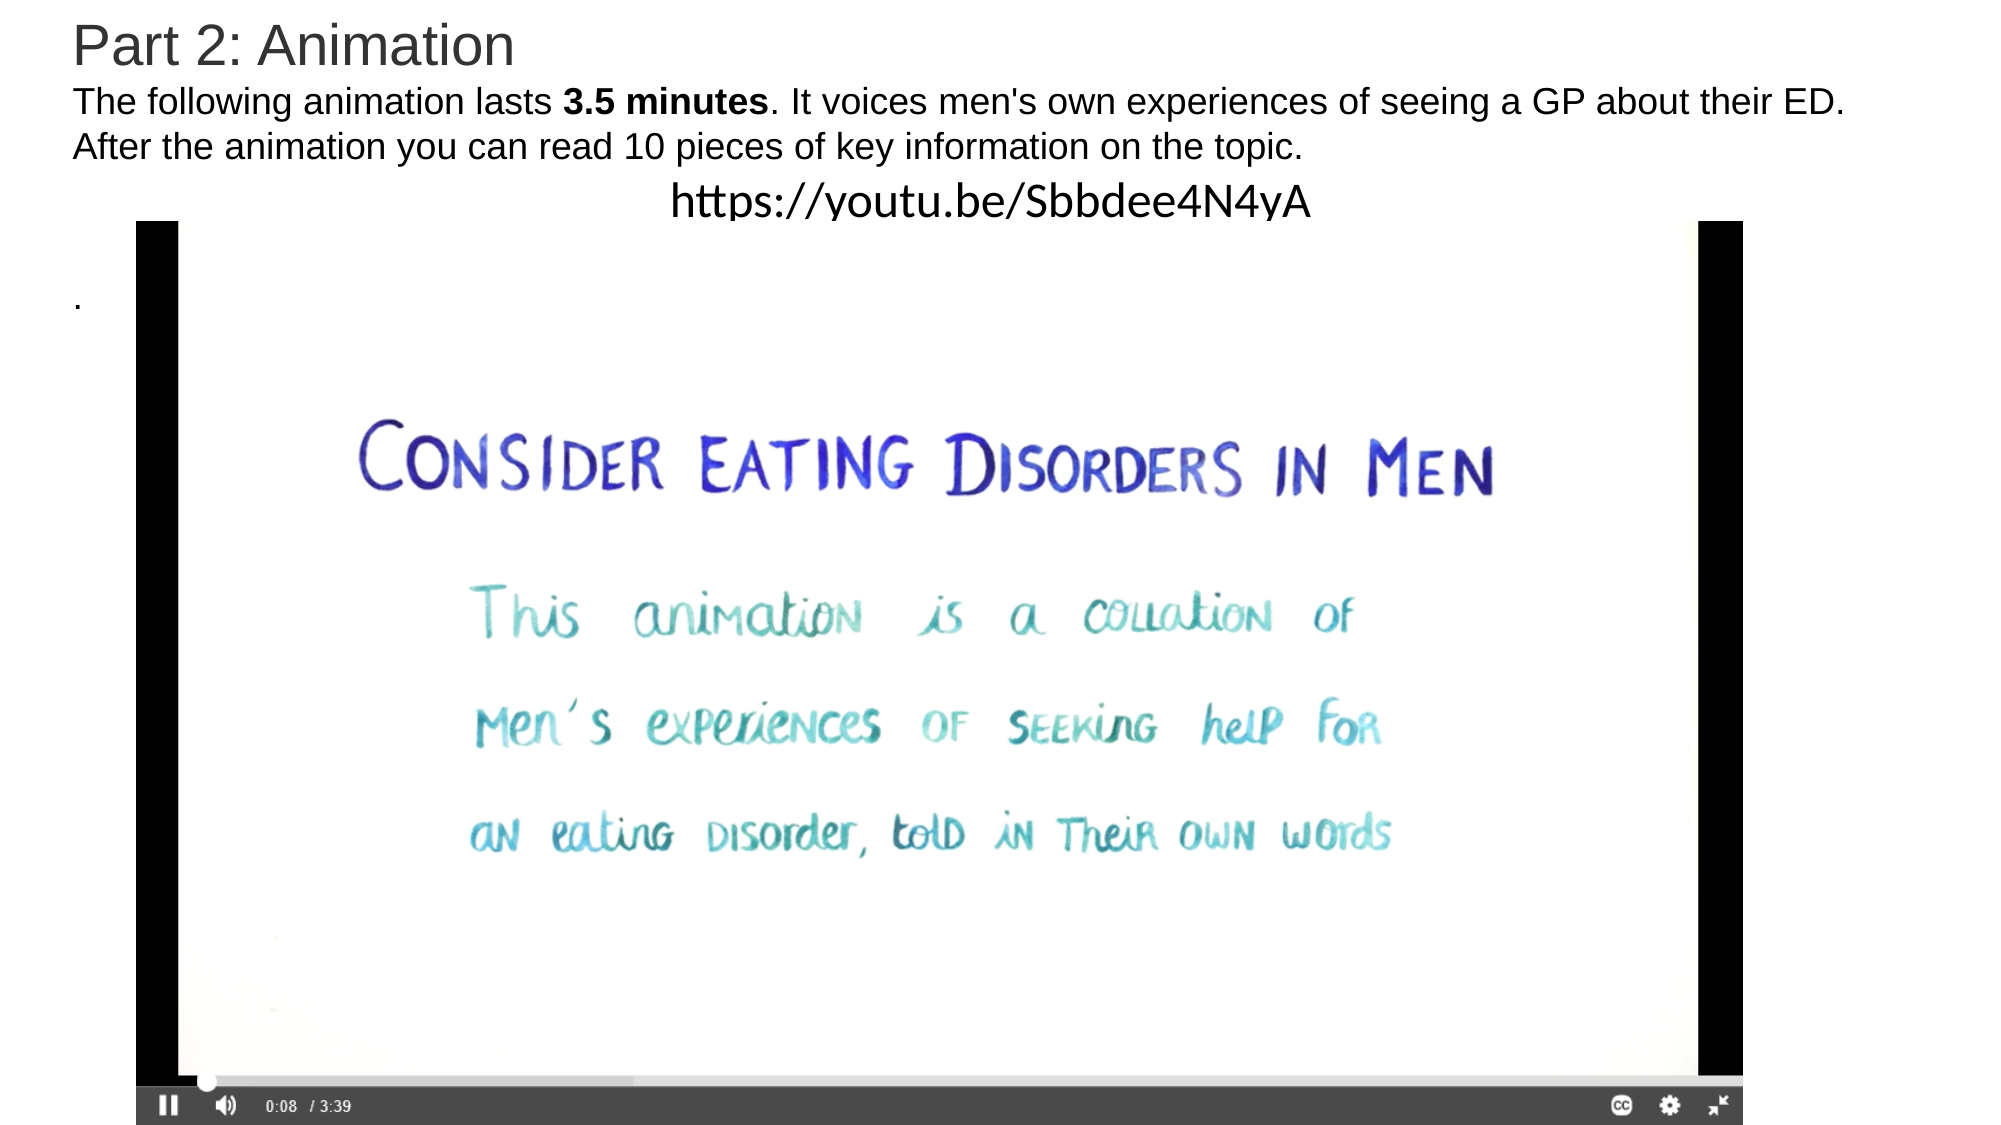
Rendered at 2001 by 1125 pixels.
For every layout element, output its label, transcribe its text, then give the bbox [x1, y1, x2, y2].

text_box Part 2: Animation The following animation lasts 3.5 minutes. It voices men's own experiences of seeing a GP about their ED. After the animation you can read 10 pieces of key information on the topic. https://youtu.be/Sbbdee4N4yA . [57, 0, 1935, 325]
picture [136, 221, 1743, 1125]
